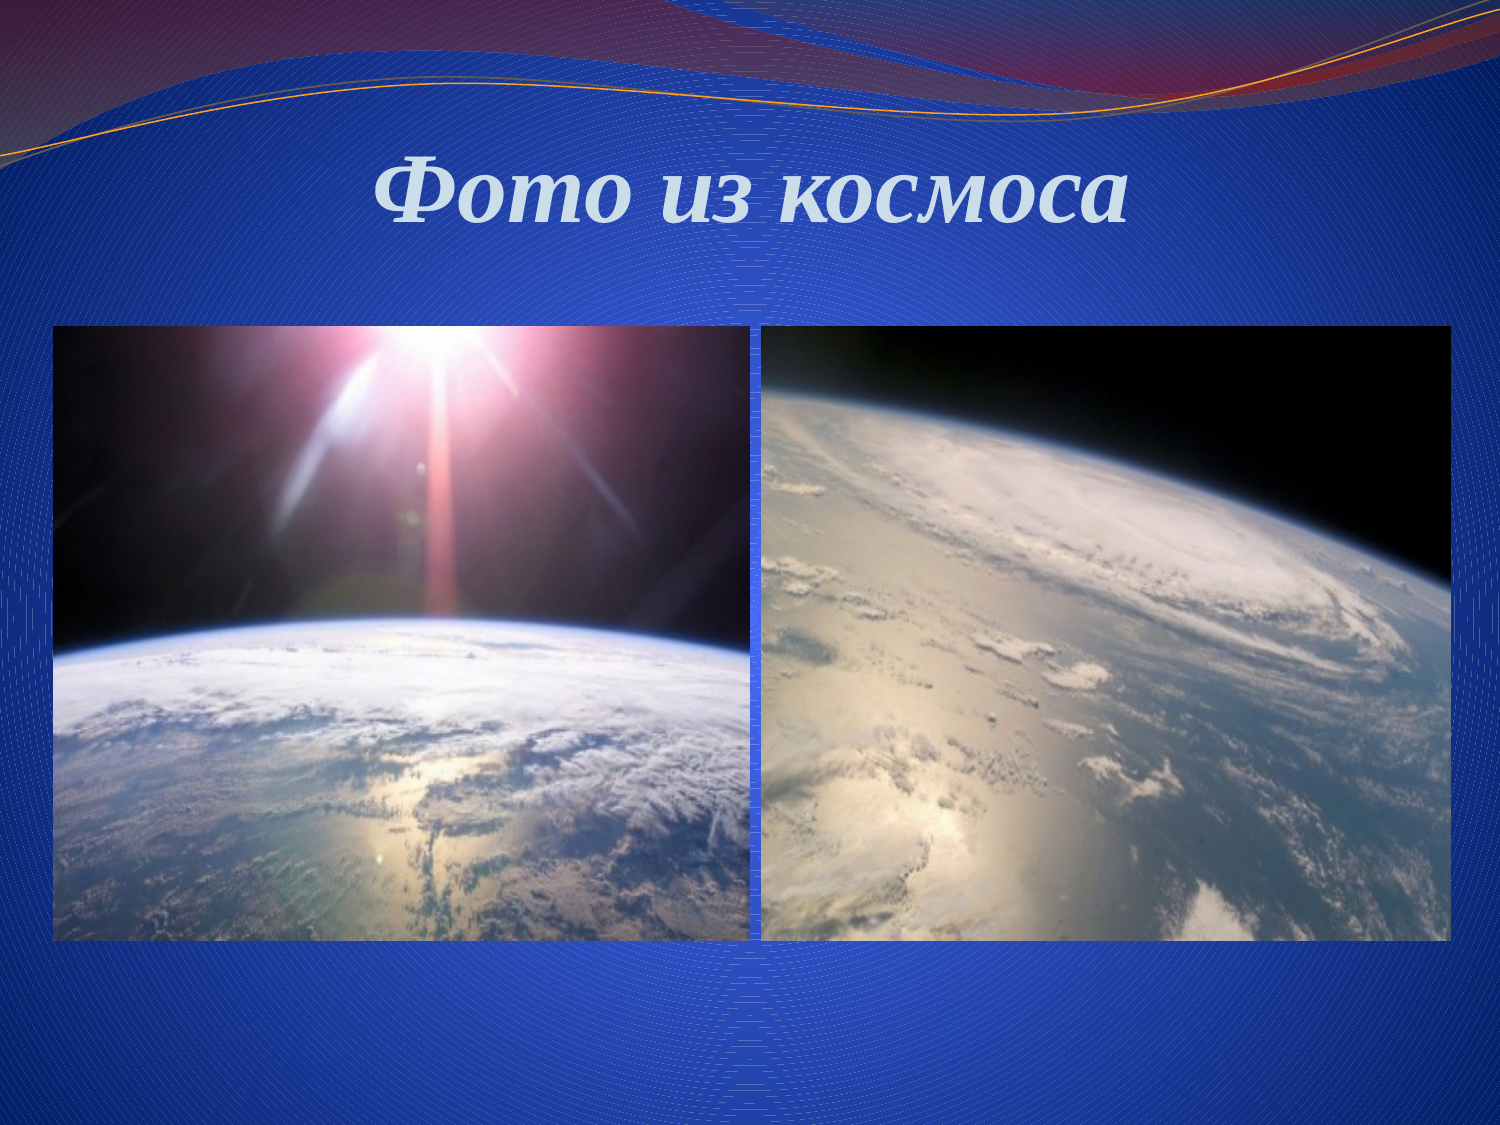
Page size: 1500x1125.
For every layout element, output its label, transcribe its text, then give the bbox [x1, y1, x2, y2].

title Фото из космоса [76, 54, 1427, 243]
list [52, 326, 751, 941]
picture [761, 326, 1451, 941]
